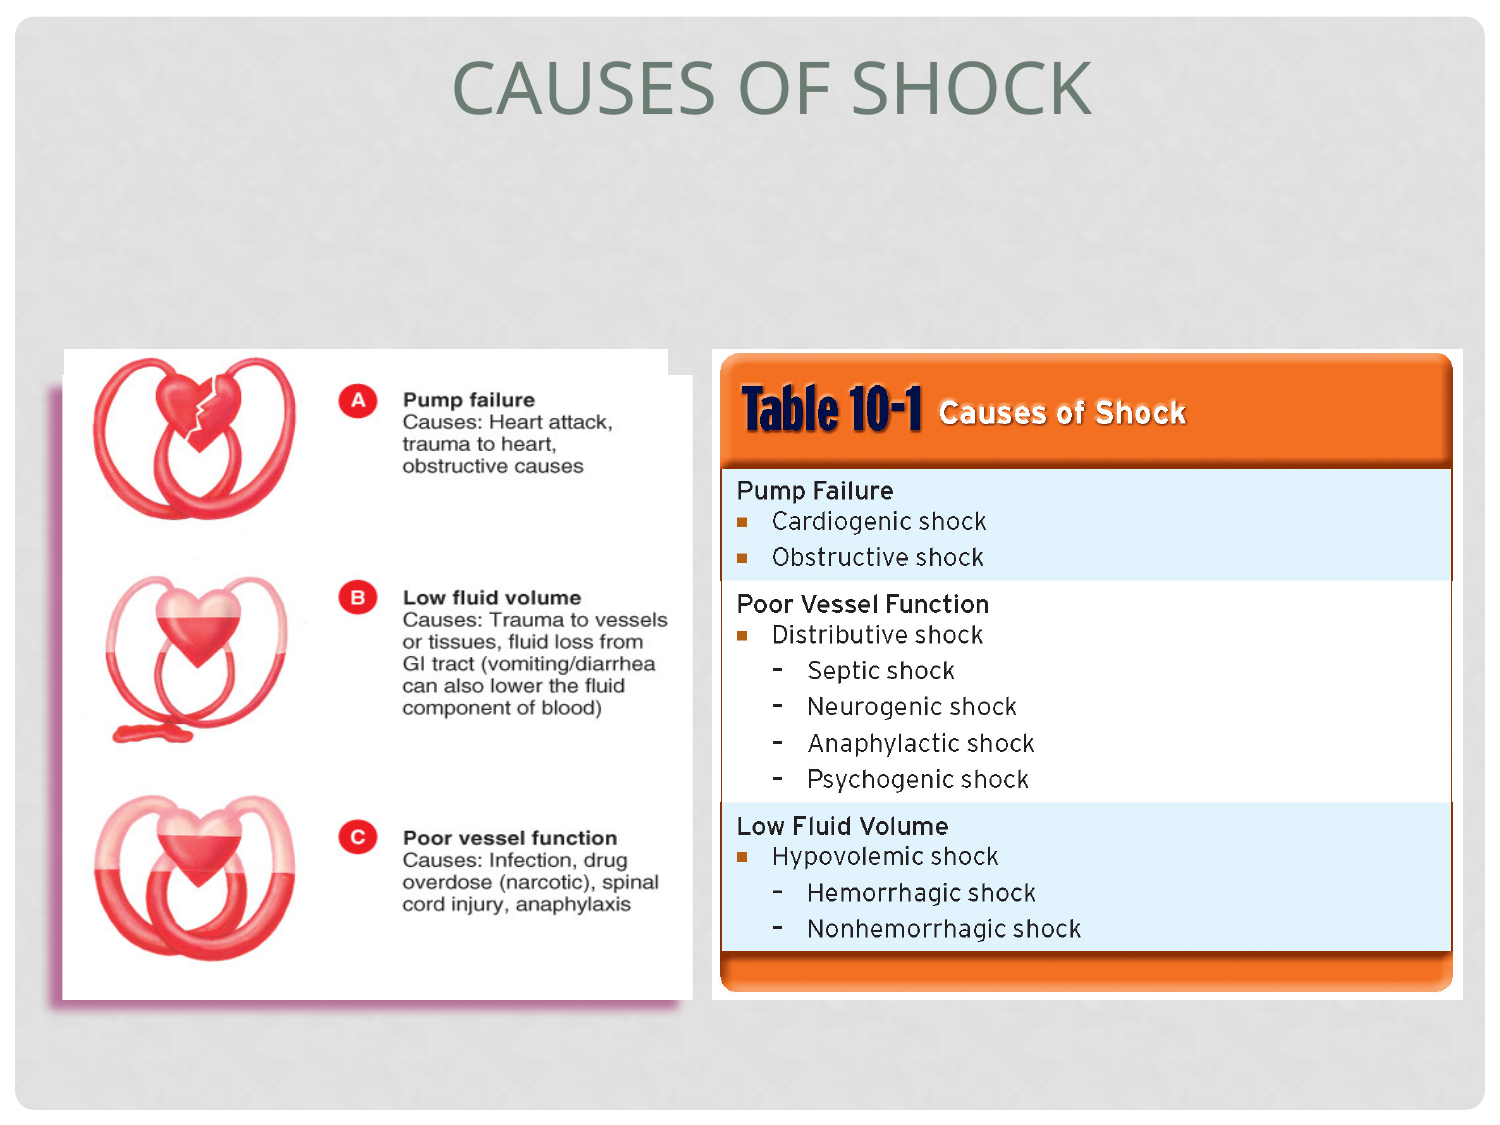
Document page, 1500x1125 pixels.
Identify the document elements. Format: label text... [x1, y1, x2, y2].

picture [64, 349, 668, 976]
text_box [62, 375, 693, 1000]
title Causes of Shock [62, 35, 1500, 150]
picture [712, 349, 1463, 1001]
